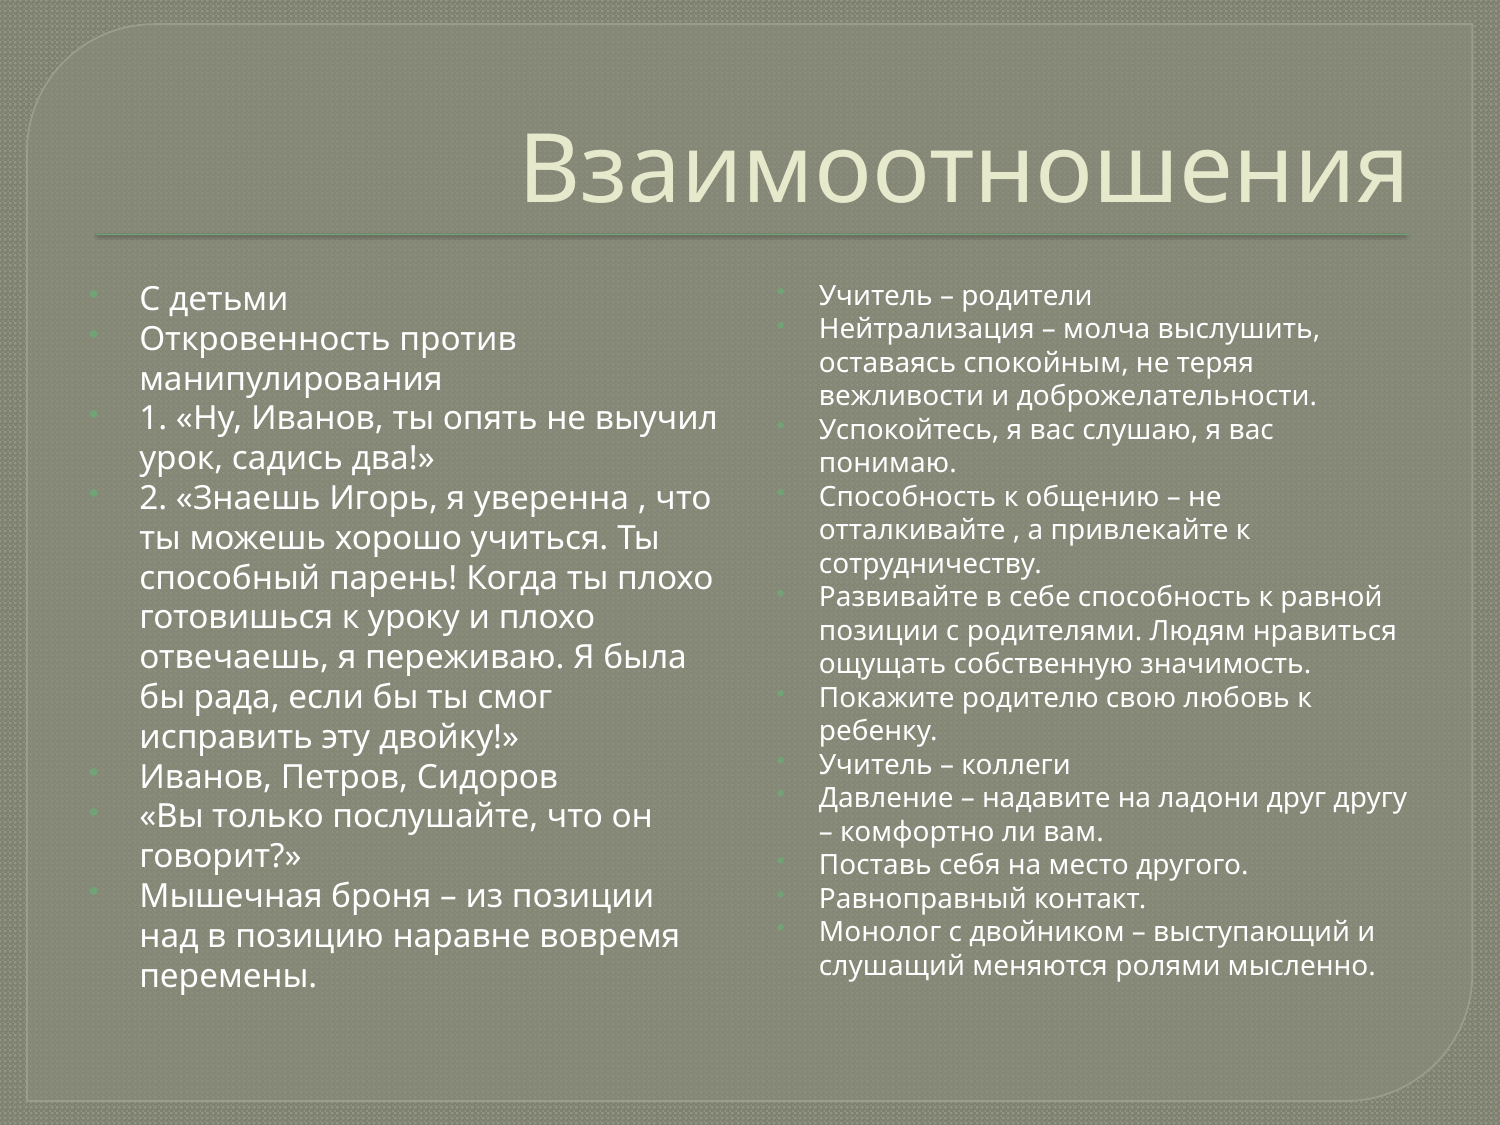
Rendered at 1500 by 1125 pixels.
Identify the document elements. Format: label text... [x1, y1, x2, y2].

list Учитель – родители Нейтрализация – молча выслушить, оставаясь спокойным, не теряя вежливости и доброжелательности. Успокойтесь, я вас слушаю, я вас понимаю. Способность к общению – не отталкивайте , а привлекайте к сотрудничеству. Развивайте в себе способность к равной позиции с родителями. Людям нравиться ощущать собственную значимость. Покажите родителю свою любовь к ребенку. Учитель – коллеги Давление – надавите на ладони друг другу – комфортно ли вам. Поставь себя на место другого. Равноправный контакт. Монолог с двойником – выступающий и слушащий меняются ролями мысленно. [762, 270, 1425, 1013]
title Взаимоотношения [75, 41, 1425, 230]
list С детьми Откровенность против манипулирования 1. «Ну, Иванов, ты опять не выучил урок, садись два!» 2. «Знаешь Игорь, я уверенна , что ты можешь хорошо учиться. Ты способный парень! Когда ты плохо готовишься к уроку и плохо отвечаешь, я переживаю. Я была бы рада, если бы ты смог исправить эту двойку!» Иванов, Петров, Сидоров «Вы только послушайте, что он говорит?» Мышечная броня – из позиции над в позицию наравне вовремя перемены. [75, 270, 738, 1013]
